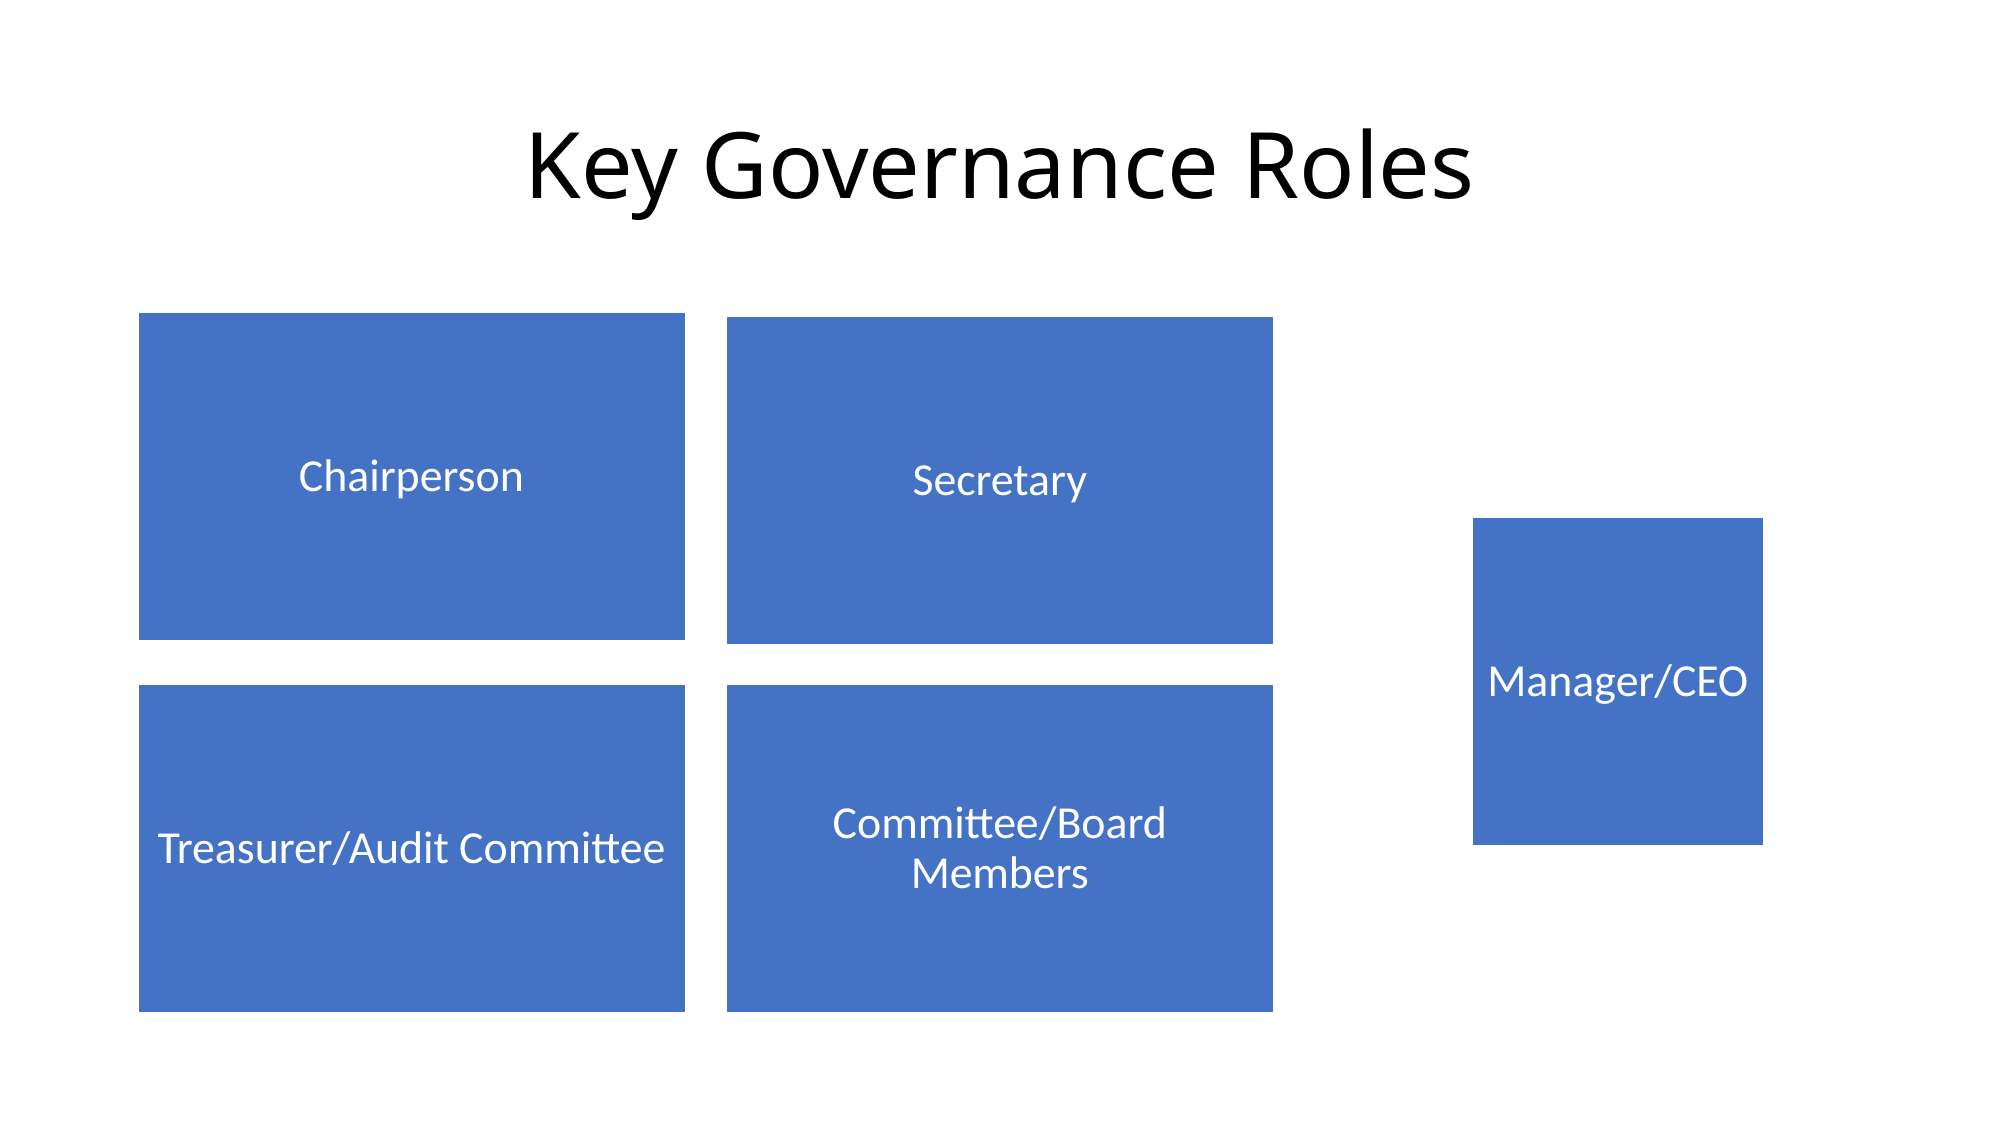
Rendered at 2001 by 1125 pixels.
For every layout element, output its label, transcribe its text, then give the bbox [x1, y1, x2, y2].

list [137, 299, 1863, 1014]
title Key Governance Roles [137, 59, 1863, 278]
